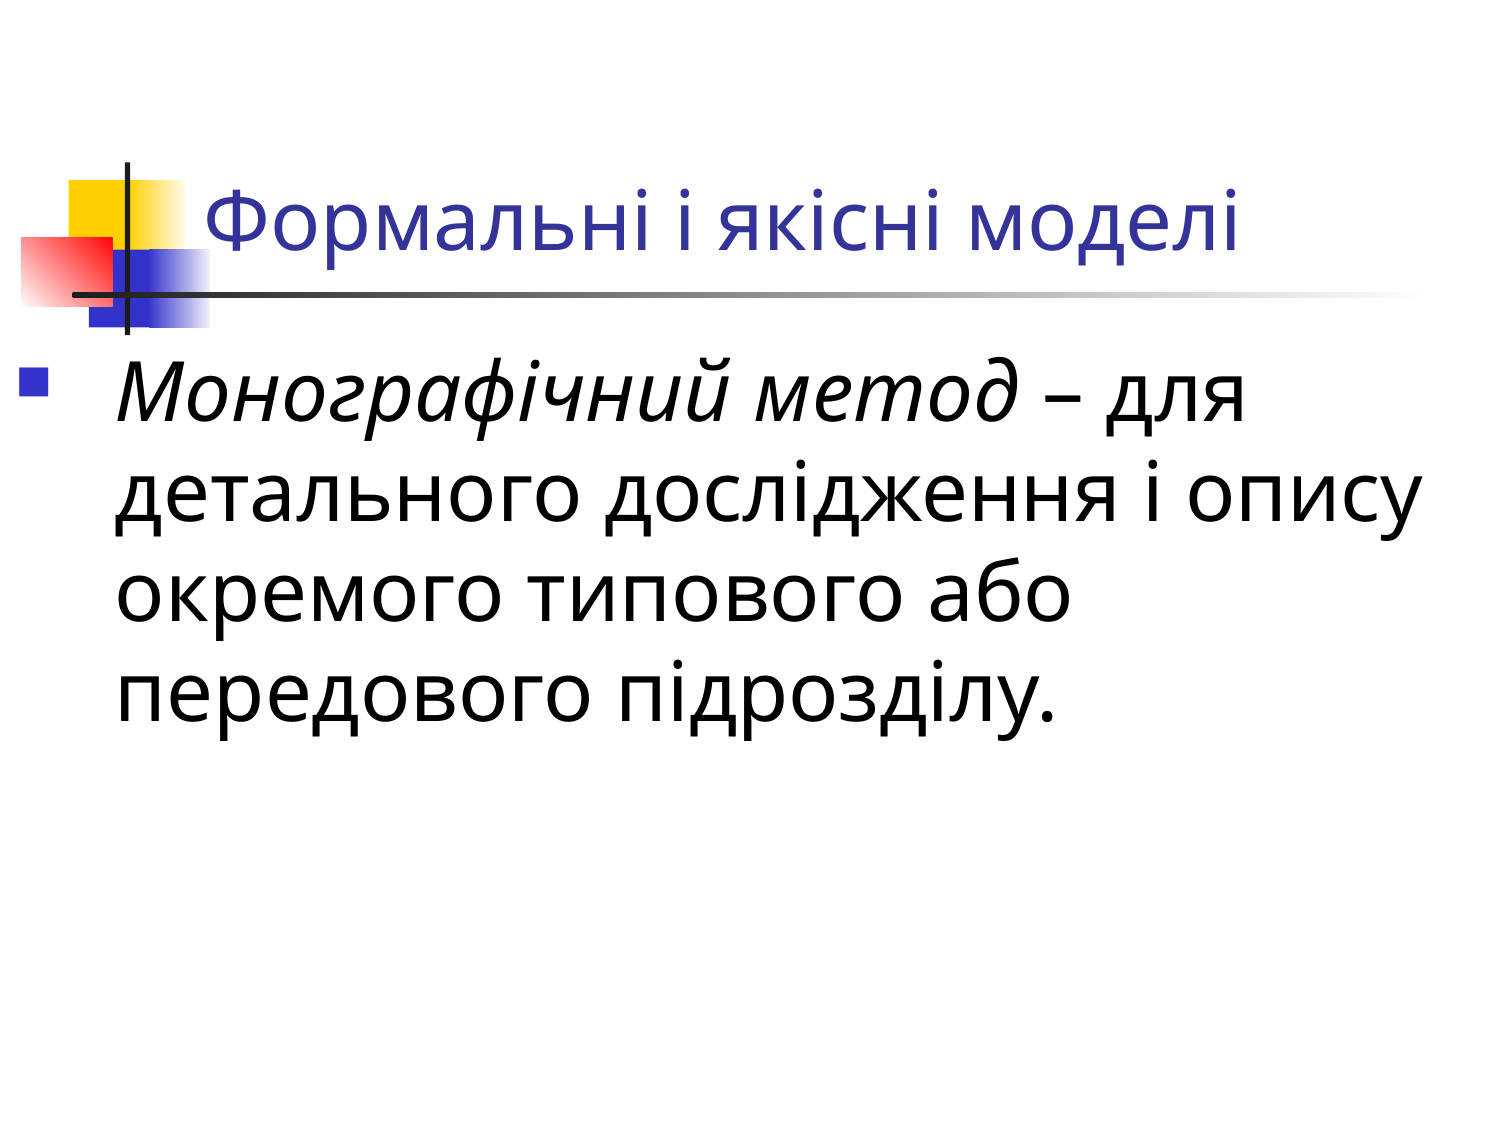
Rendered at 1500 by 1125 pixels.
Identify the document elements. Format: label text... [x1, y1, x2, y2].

list Монографічний метод – для детального дослідження і опису окремого типового або передового підрозділу. [0, 330, 1470, 1125]
title Формальні і якісні моделі [188, 34, 1468, 276]
